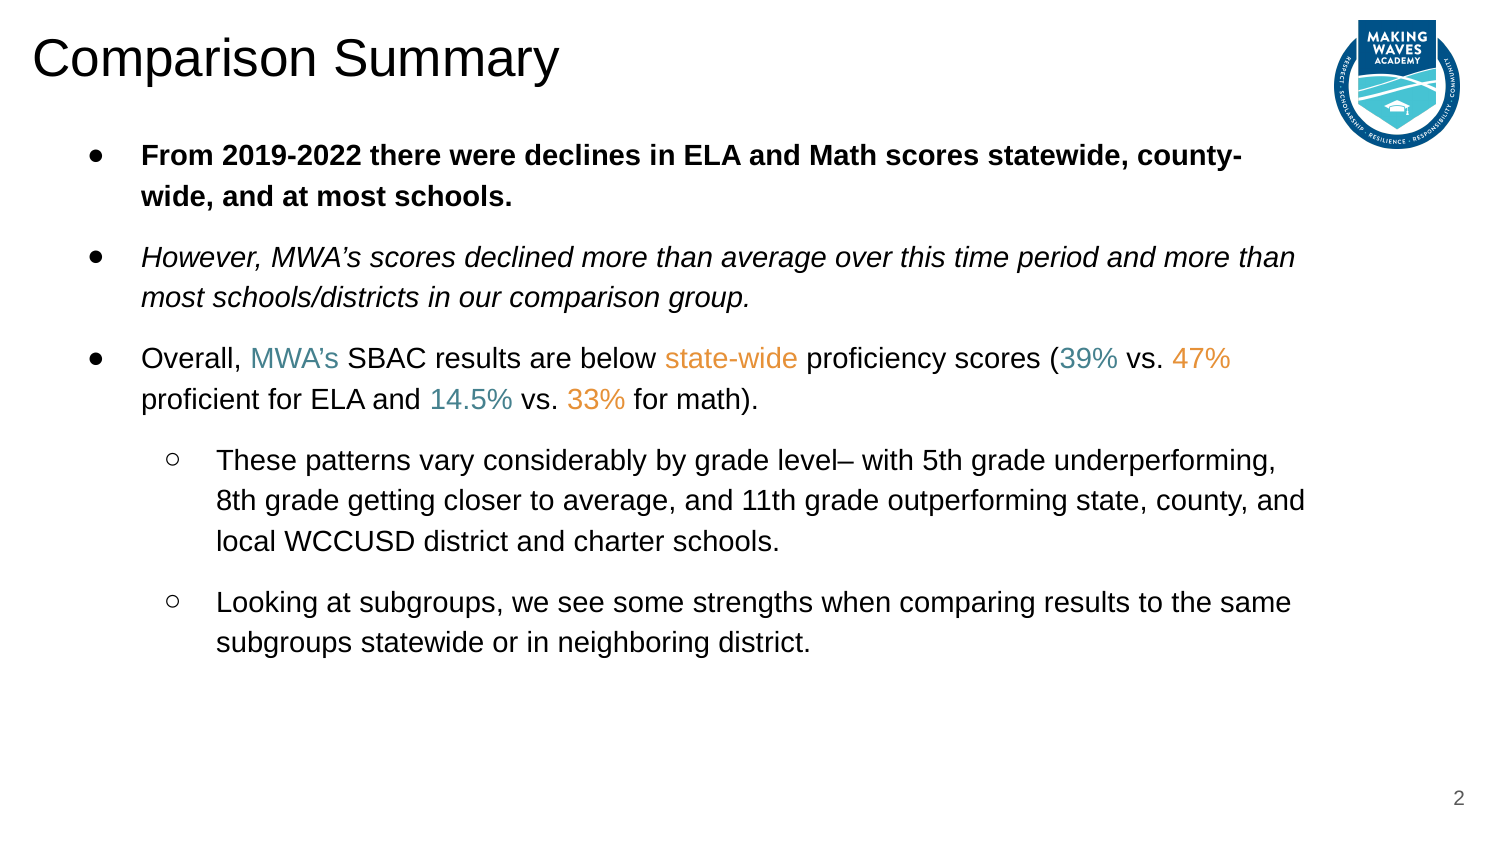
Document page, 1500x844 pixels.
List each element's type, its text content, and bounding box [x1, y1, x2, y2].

title Comparison Summary [17, 8, 1351, 103]
slide_number ‹#› [1389, 764, 1480, 830]
list From 2019-2022 there were declines in ELA and Math scores statewide, county-wide, and at most schools. However, MWA’s scores declined more than average over this time period and more than most schools/districts in our comparison group. Overall, MWA’s SBAC results are below state-wide proficiency scores (39% vs. 47% proficient for ELA and 14.5% vs. 33% for math). These patterns vary considerably by grade level– with 5th grade underperforming, 8th grade getting closer to average, and 11th grade outperforming state, county, and local WCCUSD district and charter schools. Looking at subgroups, we see some strengths when comparing results to the same subgroups statewide or in neighboring district. [51, 116, 1324, 784]
picture [1334, 20, 1460, 149]
